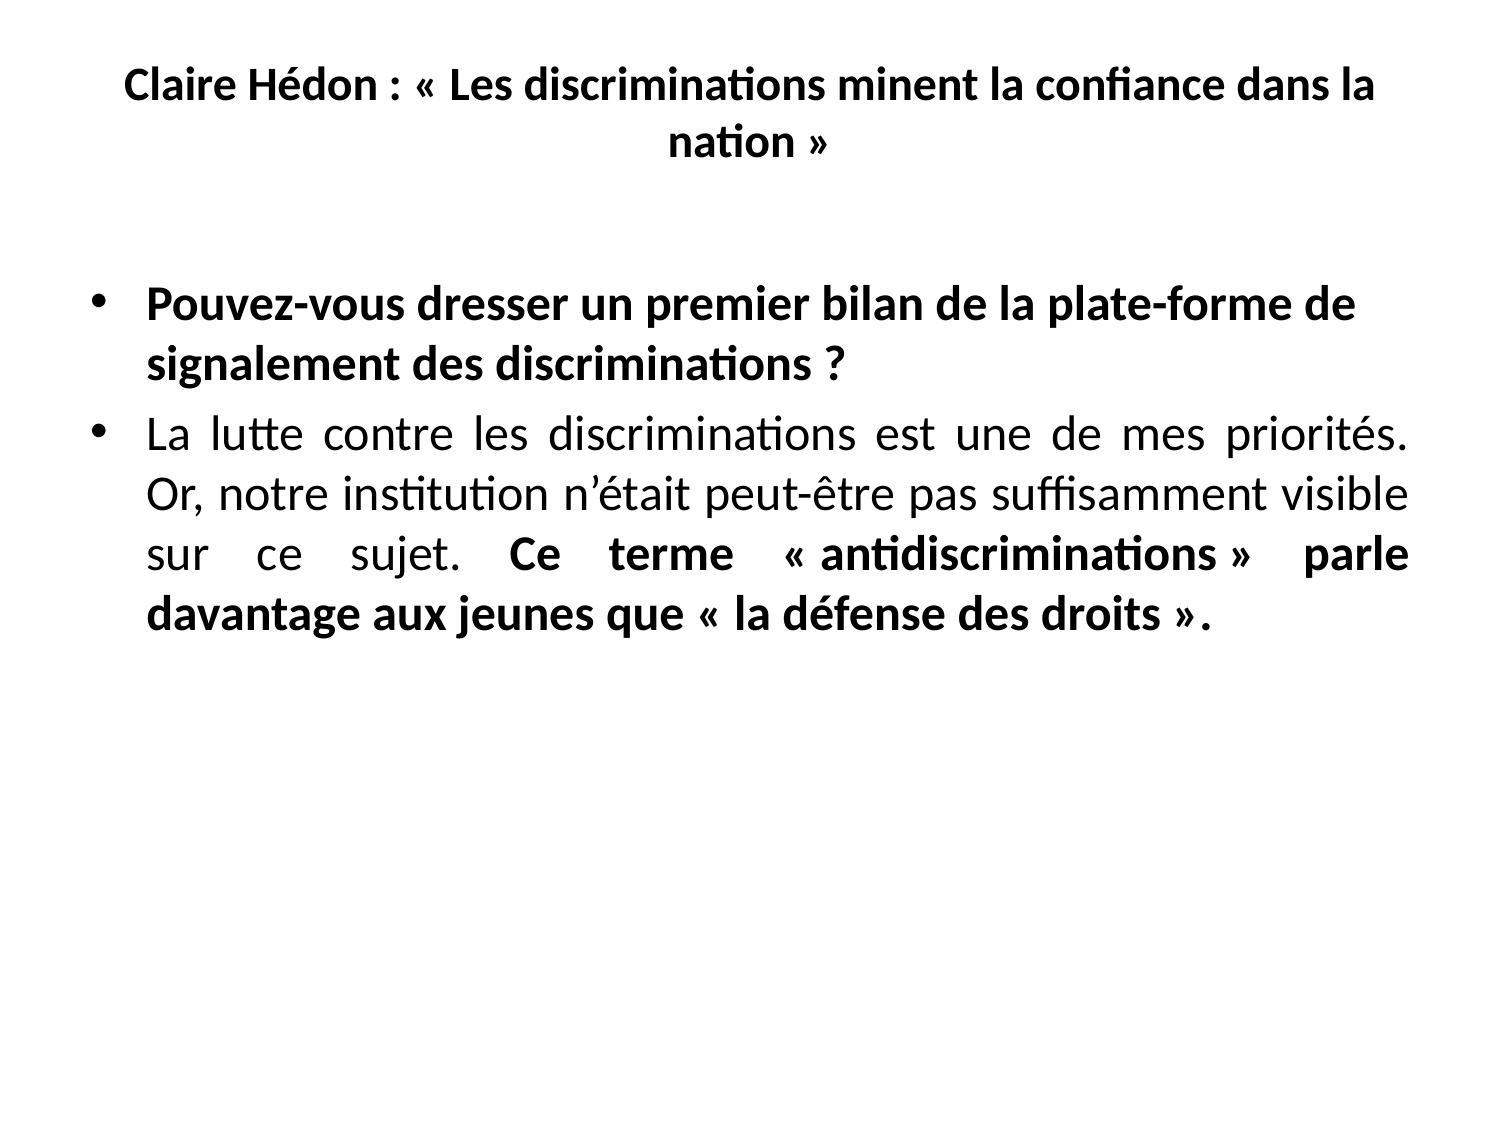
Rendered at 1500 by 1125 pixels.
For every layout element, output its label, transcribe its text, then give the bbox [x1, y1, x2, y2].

title Claire Hédon : « Les discriminations minent la confiance dans la nation » [75, 45, 1425, 233]
list Pouvez-vous dresser un premier bilan de la plate-forme de signalement des discriminations ? La lutte contre les discriminations est une de mes priorités. Or, notre institution n’était peut-être pas suffisamment visible sur ce sujet. Ce terme « antidiscriminations » parle davantage aux jeunes que « la défense des droits ». [75, 262, 1425, 1005]
